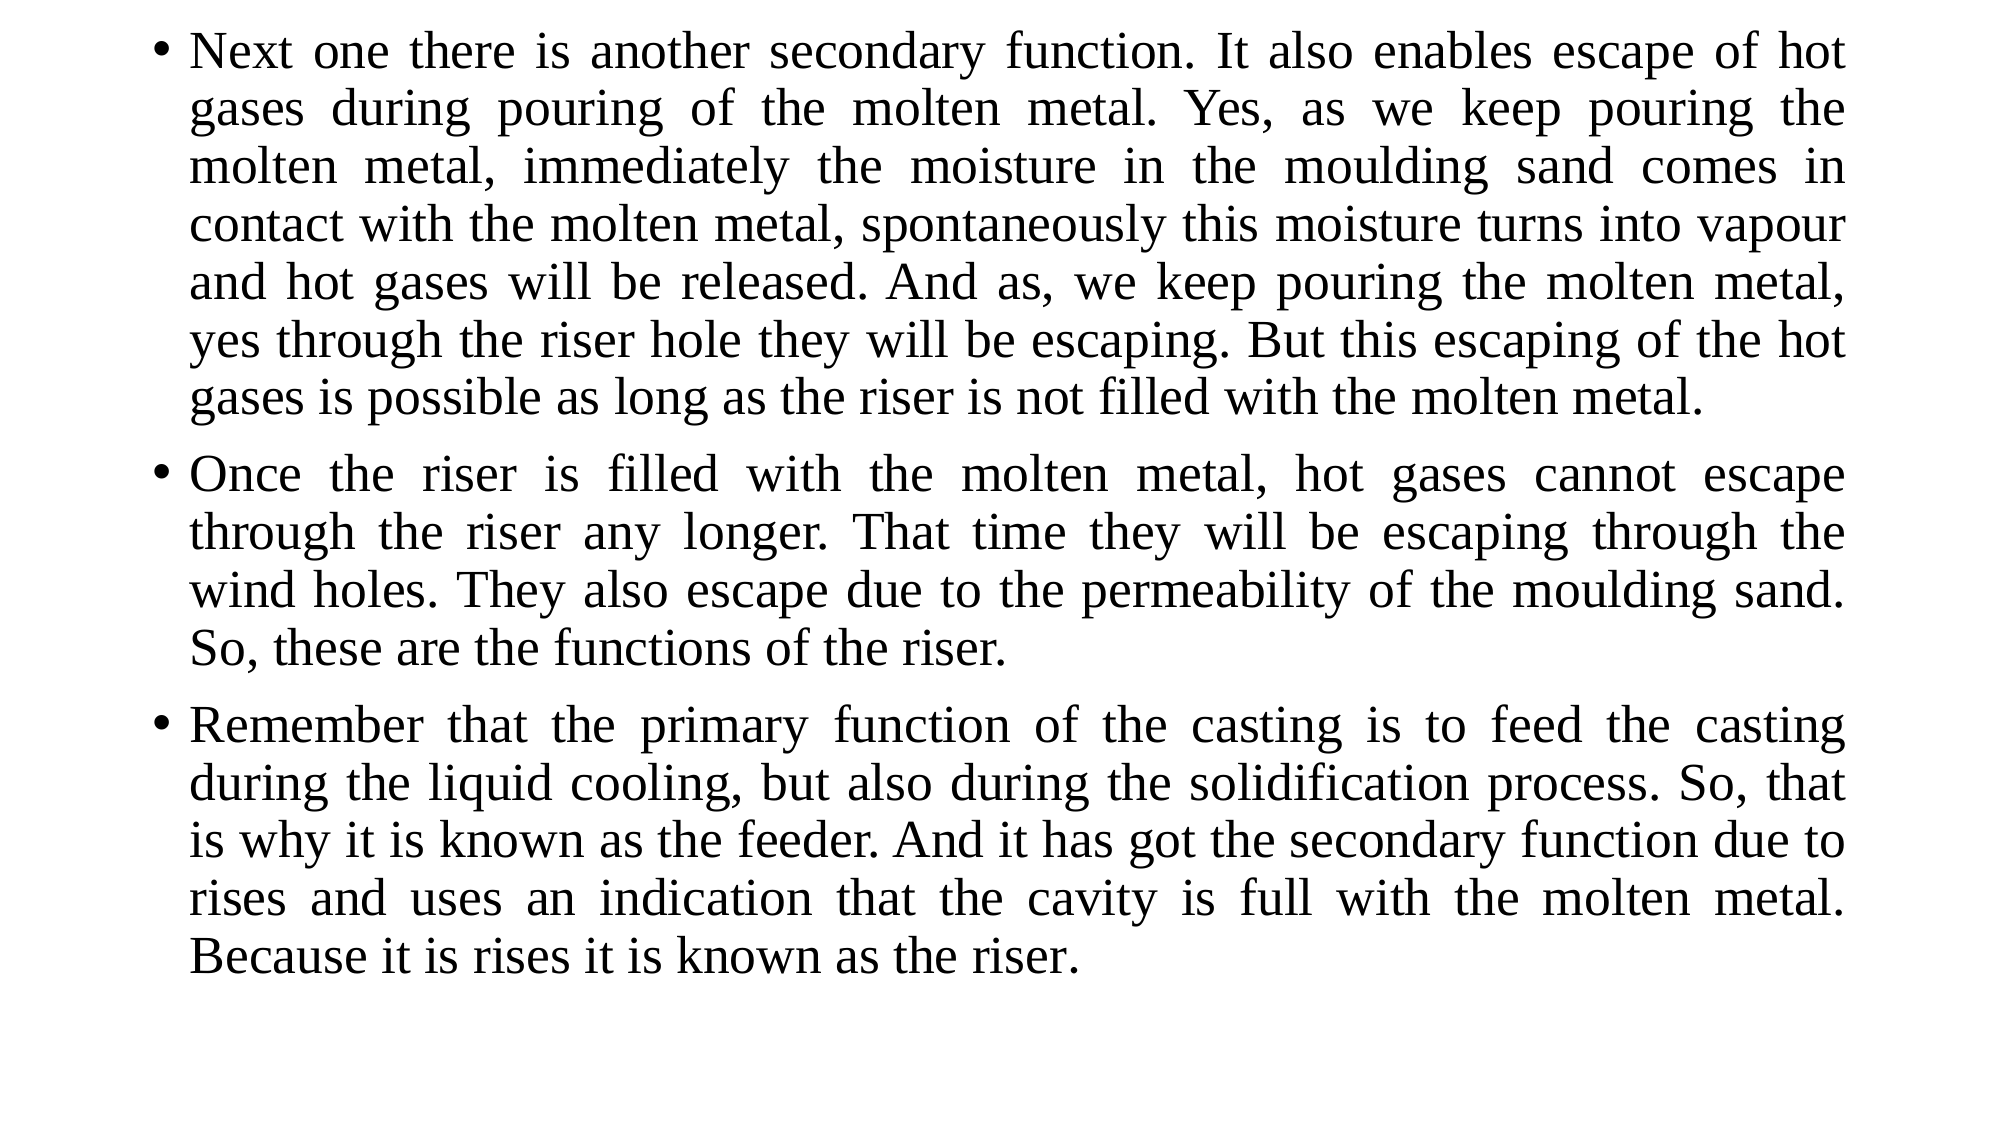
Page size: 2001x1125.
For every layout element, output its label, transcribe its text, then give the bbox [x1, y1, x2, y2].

list Next one there is another secondary function. It also enables escape of hot gases during pouring of the molten metal. Yes, as we keep pouring the molten metal, immediately the moisture in the moulding sand comes in contact with the molten metal, spontaneously this moisture turns into vapour and hot gases will be released. And as, we keep pouring the molten metal, yes through the riser hole they will be escaping. But this escaping of the hot gases is possible as long as the riser is not filled with the molten metal. Once the riser is filled with the molten metal, hot gases cannot escape through the riser any longer. That time they will be escaping through the wind holes. They also escape due to the permeability of the moulding sand. So, these are the functions of the riser. Remember that the primary function of the casting is to feed the casting during the liquid cooling, but also during the solidification process. So, that is why it is known as the feeder. And it has got the secondary function due to rises and uses an indication that the cavity is full with the molten metal. Because it is rises it is known as the riser. [137, 14, 1863, 1014]
